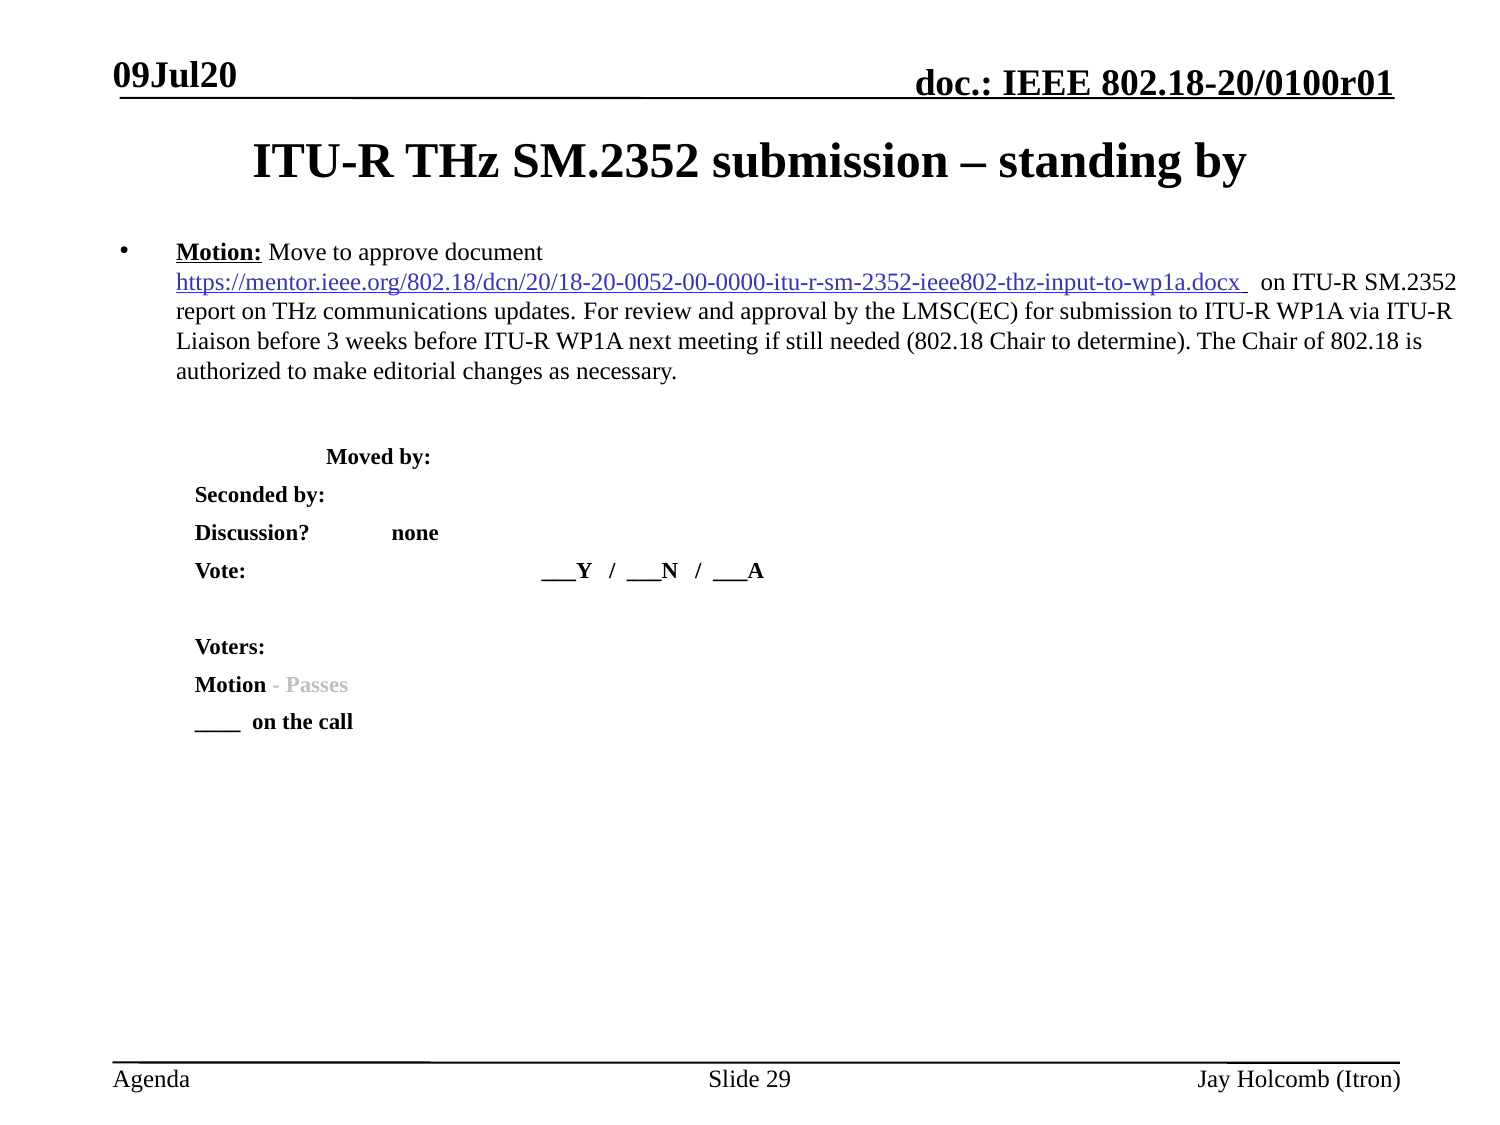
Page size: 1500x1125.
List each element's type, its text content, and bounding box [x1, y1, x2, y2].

slide_number Slide 29 [699, 1061, 800, 1123]
footer Jay Holcomb (Itron) [878, 1061, 1402, 1093]
title ITU-R THz SM.2352 submission – standing by [112, 100, 1388, 174]
list Motion: Move to approve document https://mentor.ieee.org/802.18/dcn/20/18-20-0052-00-0000-itu-r-sm-2352-ieee802-thz-input-to-wp1a.docx on ITU-R SM.2352 report on THz communications updates. For review and approval by the LMSC(EC) for submission to ITU-R WP1A via ITU-R Liaison before 3 weeks before ITU-R WP1A next meeting if still needed (802.18 Chair to determine). The Chair of 802.18 is authorized to make editorial changes as necessary. Moved by: Seconded by: Discussion? none Vote: ___Y / ___N / ___A Voters: Motion - Passes ____ on the call [104, 174, 1476, 1063]
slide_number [112, 49, 488, 95]
